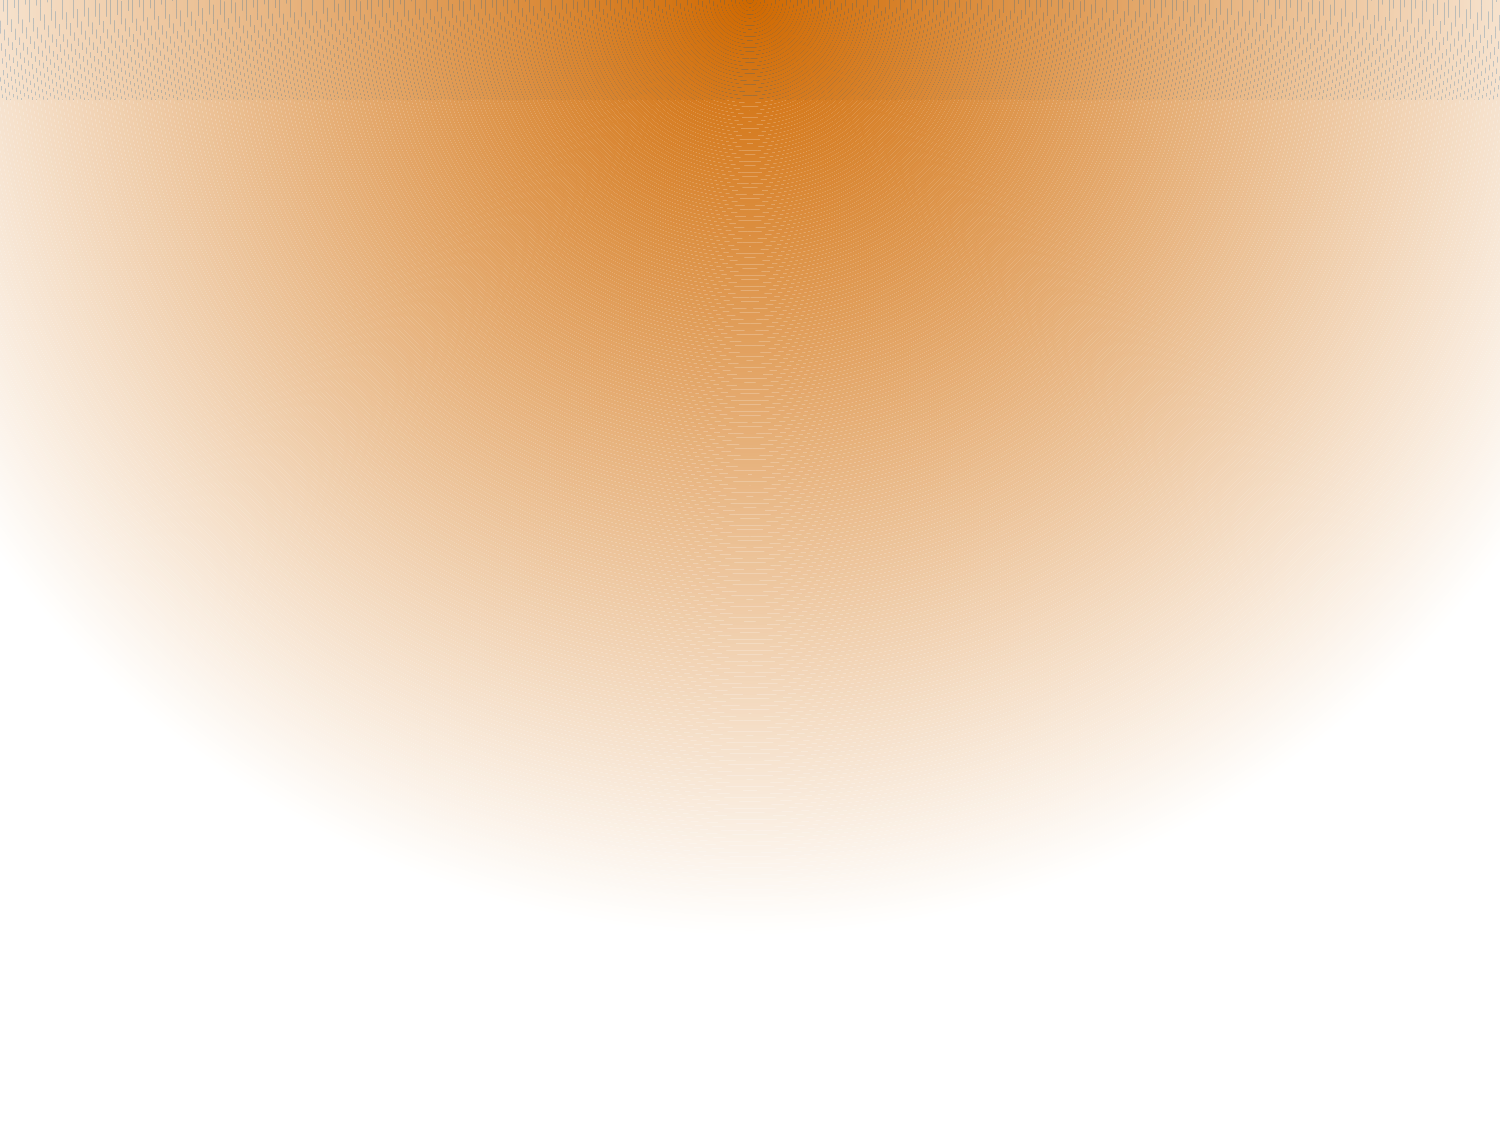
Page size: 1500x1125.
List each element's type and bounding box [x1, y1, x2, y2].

text_box [0, 0, 1500, 1125]
